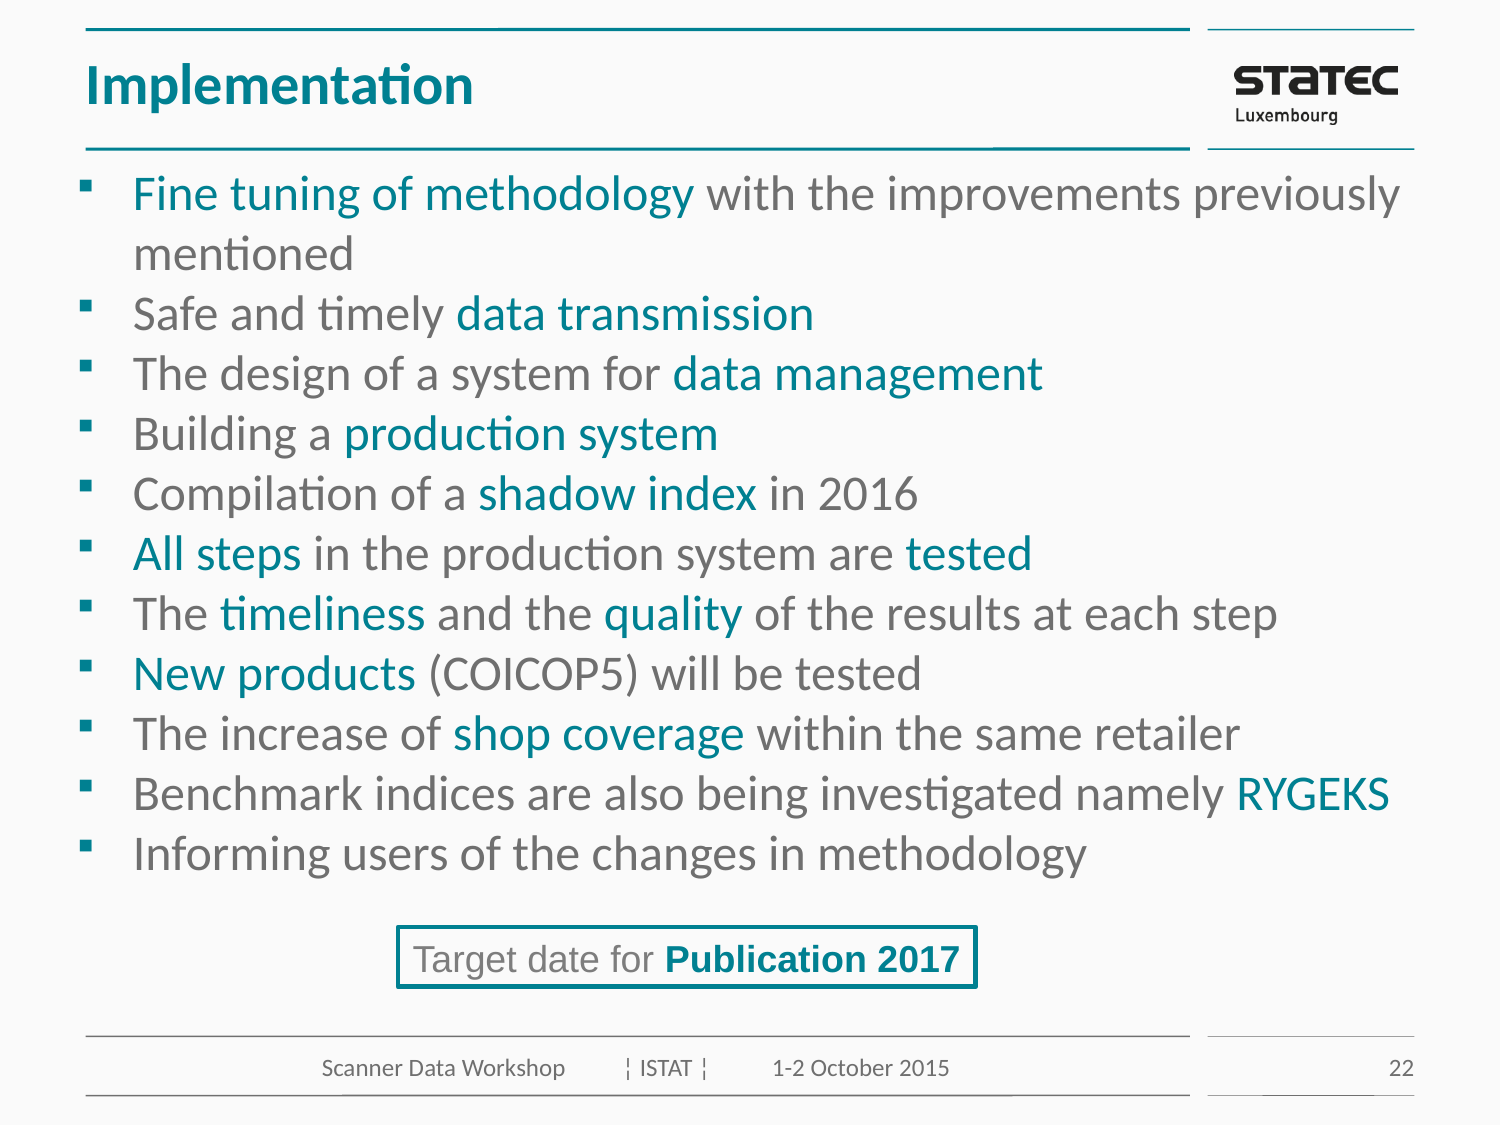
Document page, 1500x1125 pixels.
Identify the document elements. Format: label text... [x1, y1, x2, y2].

picture [1234, 66, 1398, 125]
slide_number 22 [1207, 1036, 1415, 1096]
text_box Target date for Publication 2017 [397, 927, 976, 987]
footer Scanner Data Workshop ¦ ISTAT ¦ 1-2 October 2015 [88, 1036, 1191, 1096]
title Implementation [85, 29, 1191, 148]
list Fine tuning of methodology with the improvements previously mentioned Safe and timely data transmission The design of a system for data management Building a production system Compilation of a shadow index in 2016 All steps in the production system are tested The timeliness and the quality of the results at each step New products (COICOP5) will be tested The increase of shop coverage within the same retailer Benchmark indices are also being investigated namely RYGEKS Informing users of the changes in methodology [76, 160, 1406, 894]
